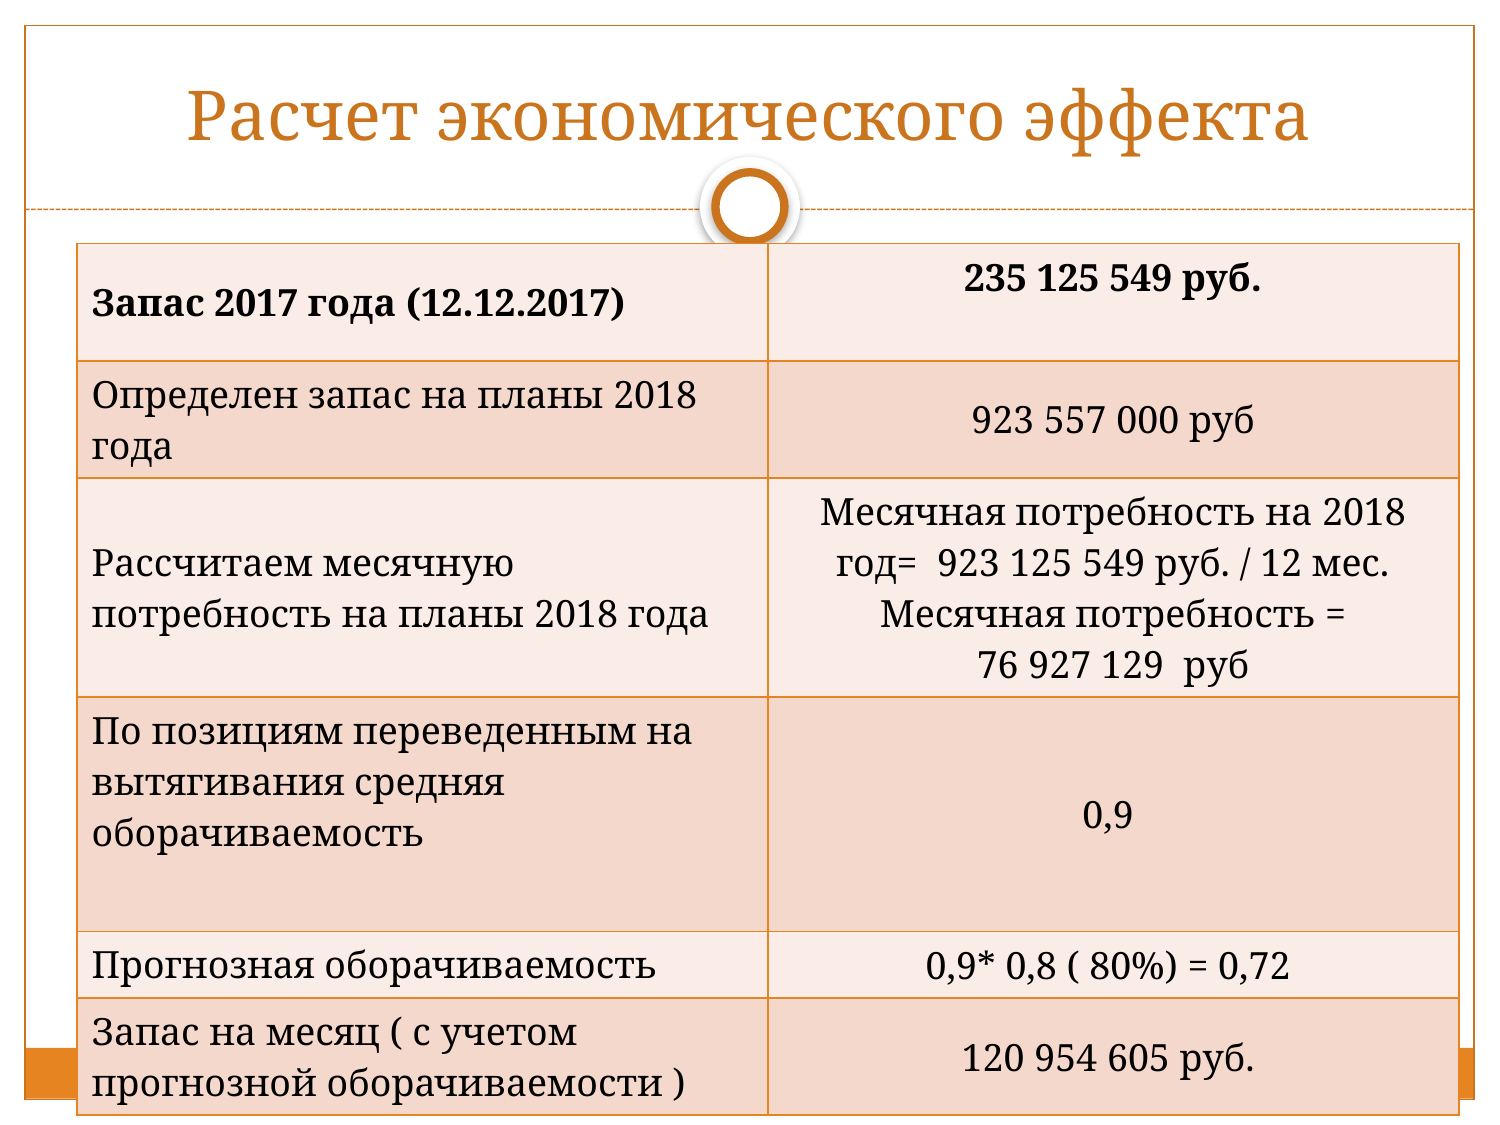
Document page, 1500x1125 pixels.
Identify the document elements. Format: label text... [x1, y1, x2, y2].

table_cell 120 954 605 руб. [769, 999, 1458, 1114]
table_cell Прогнозная оборачиваемость [78, 932, 767, 997]
table_cell 0,9* 0,8 ( 80%) = 0,72 [769, 932, 1458, 997]
title Расчет экономического эффекта [49, 37, 1450, 162]
table_cell Рассчитаем месячную потребность на планы 2018 года [78, 479, 767, 696]
table_cell По позициям переведенным на вытягивания средняя оборачиваемость [78, 698, 767, 931]
table_cell 0,9 [769, 698, 1458, 931]
table_cell Месячная потребность на 2018 год= 923 125 549 руб. / 12 мес. Месячная потребность = 76 927 129 руб [769, 479, 1458, 696]
table_header Запас 2017 года (12.12.2017) [78, 244, 767, 360]
table_header 235 125 549 руб. [769, 244, 1458, 360]
table_cell Определен запас на планы 2018 года [78, 362, 767, 477]
table_cell 923 557 000 руб [769, 362, 1458, 477]
table_cell Запас на месяц ( с учетом прогнозной оборачиваемости ) [78, 999, 767, 1114]
